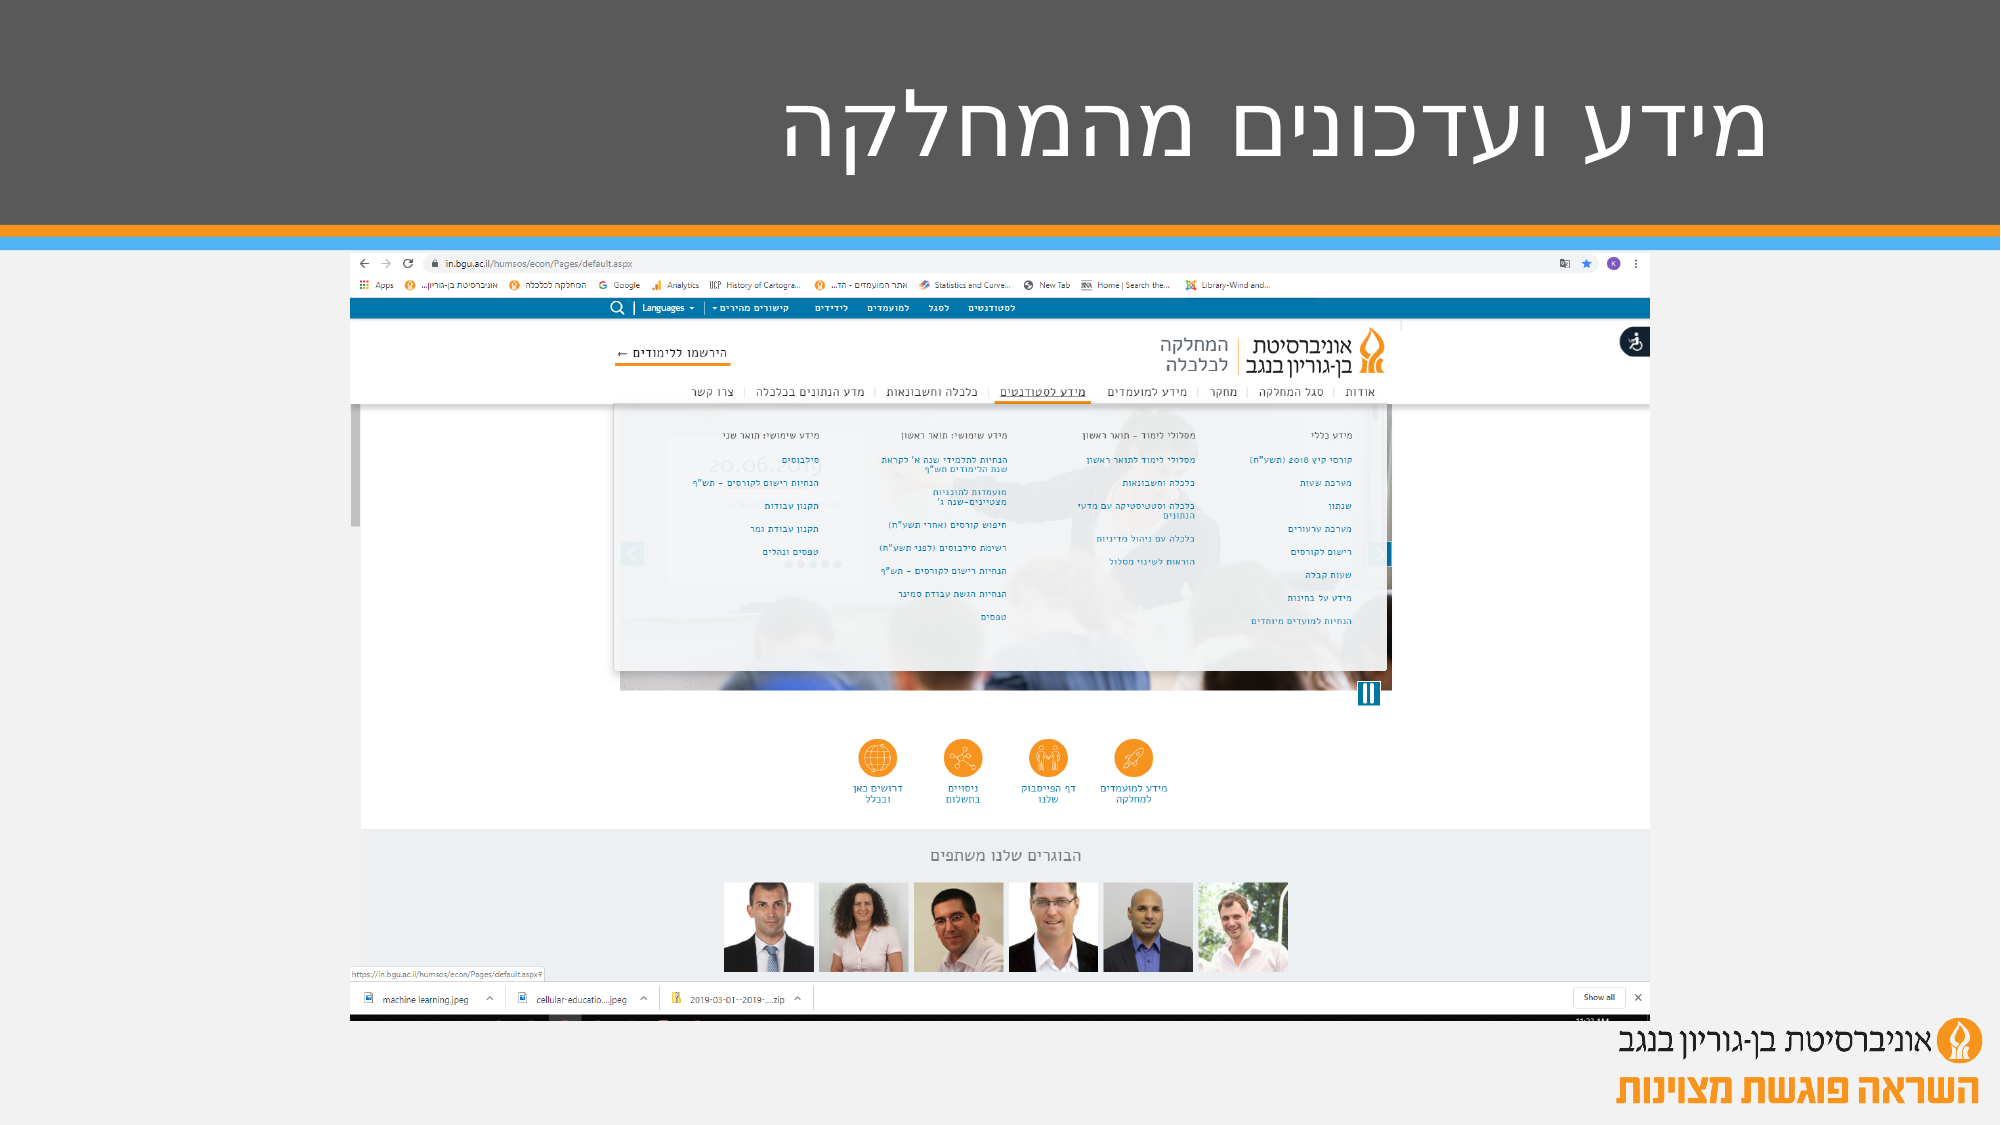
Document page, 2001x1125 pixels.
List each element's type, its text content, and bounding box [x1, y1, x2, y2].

picture [668, 307, 683, 312]
picture [350, 319, 2000, 1125]
title מידע ועדכונים מהמחלקה [212, 41, 1788, 212]
picture [350, 253, 1650, 297]
